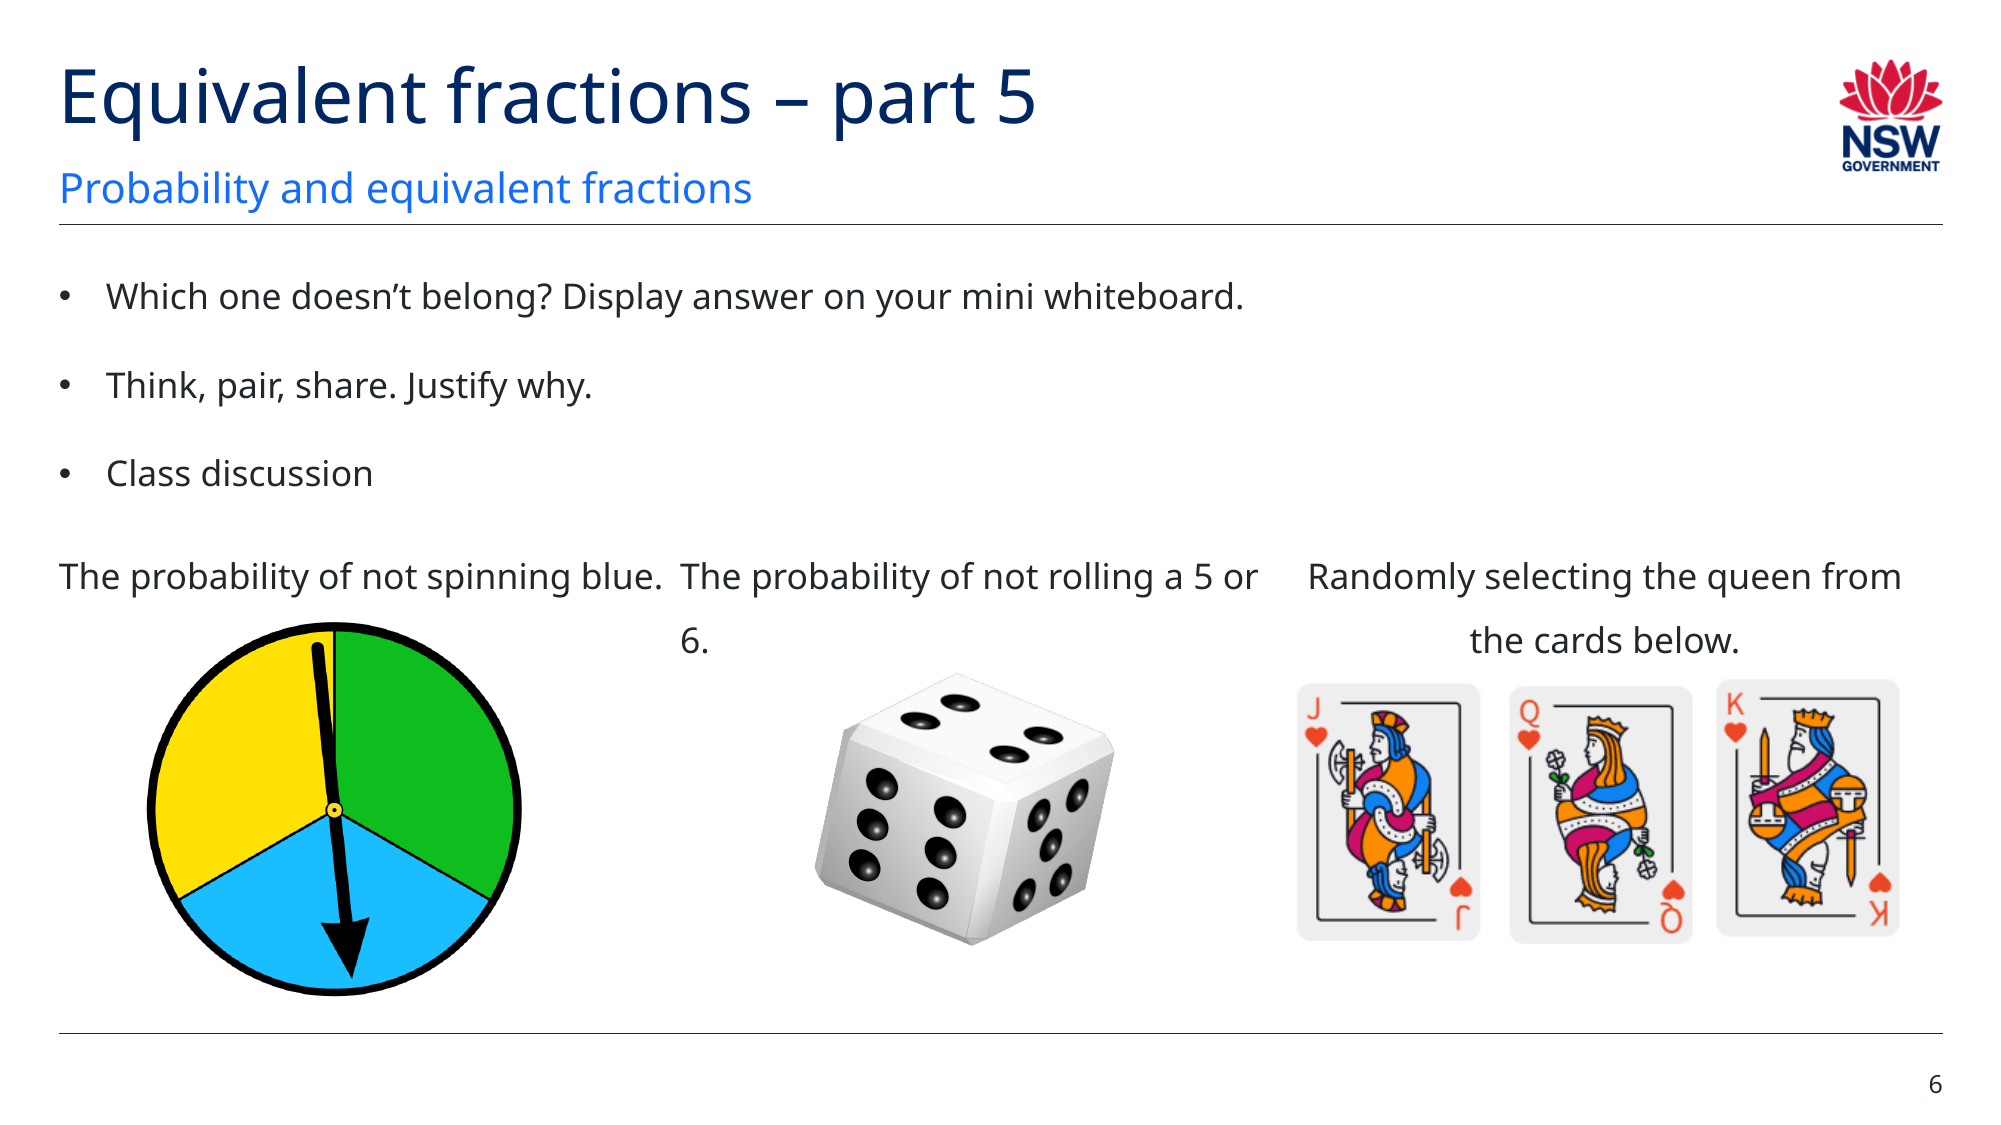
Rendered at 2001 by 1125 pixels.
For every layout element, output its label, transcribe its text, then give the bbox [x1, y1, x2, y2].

slide_number 6 [1824, 1068, 1943, 1099]
list Probability and equivalent fractions [59, 161, 1713, 212]
title Equivalent fractions – part 5 [59, 59, 1713, 149]
picture [134, 617, 527, 1002]
picture [1839, 59, 1943, 172]
picture [796, 661, 1132, 958]
picture [1293, 672, 1910, 947]
text_box The probability of not rolling a 5 or 6. [679, 533, 1289, 601]
text_box Randomly selecting the queen from the cards below. [1300, 533, 1910, 601]
list The probability of not spinning blue. [59, 533, 668, 601]
text_box Which one doesn’t belong? Display answer on your mini whiteboard. Think, pair, share. Justify why. Class discussion [58, 252, 1943, 492]
